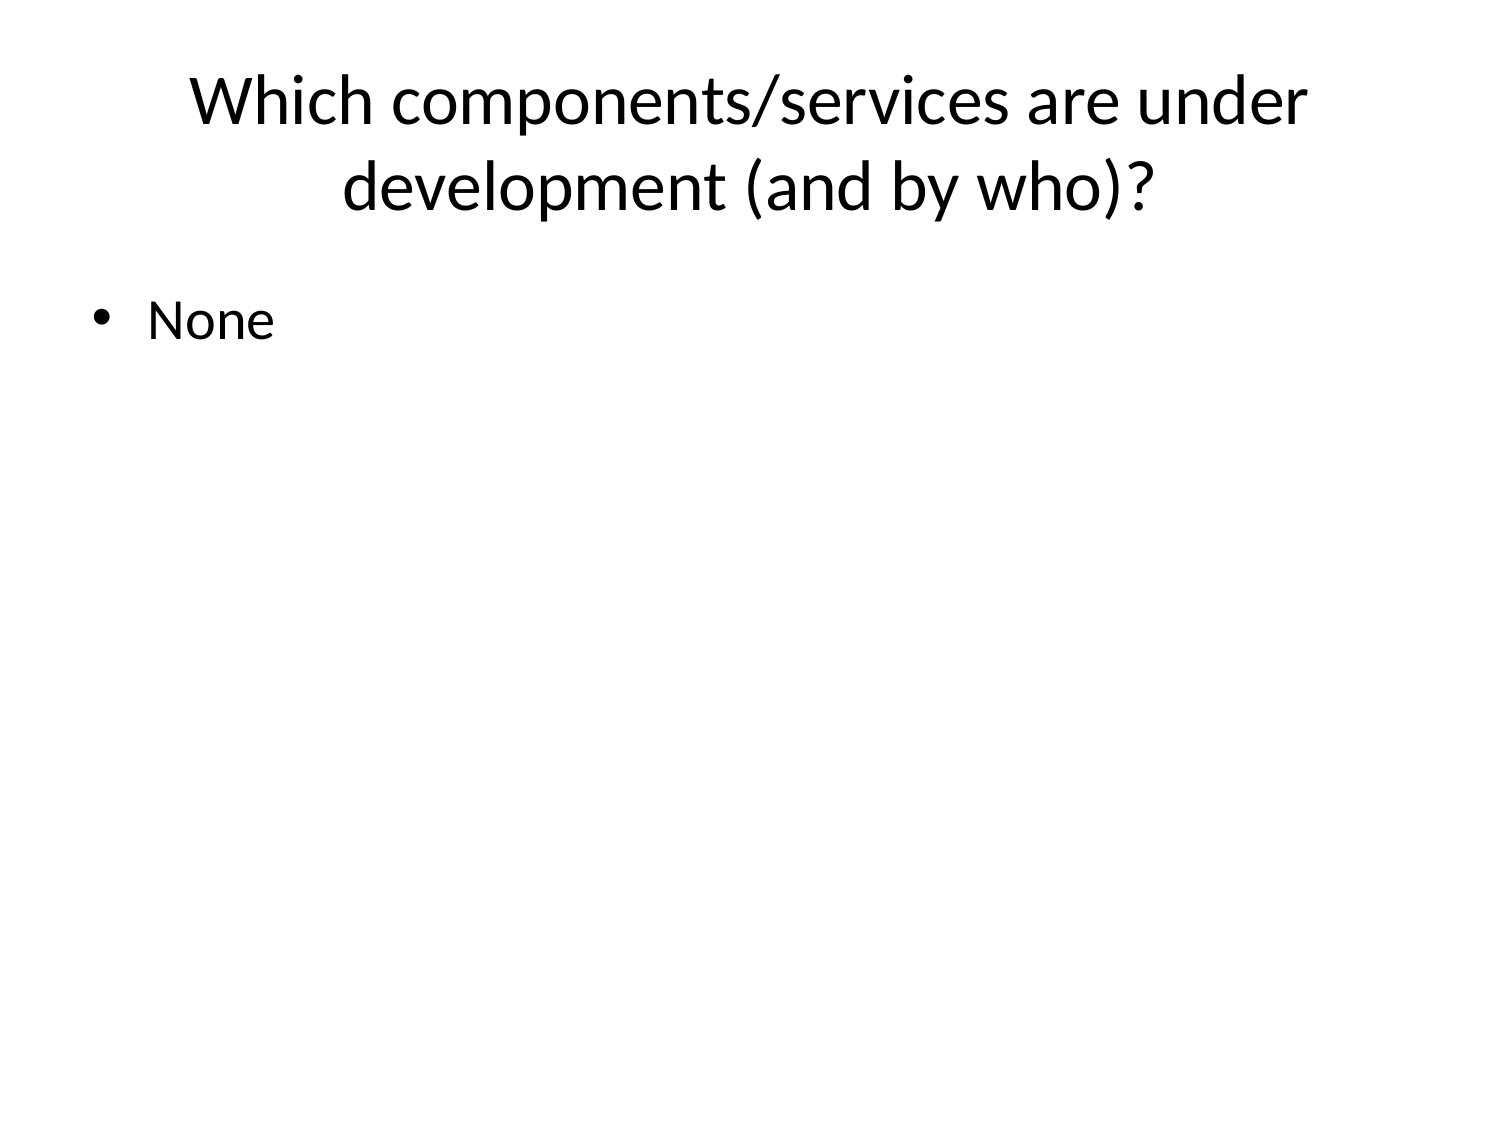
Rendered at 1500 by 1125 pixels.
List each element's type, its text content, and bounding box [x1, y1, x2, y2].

title Which components/services are under development (and by who)? [75, 45, 1425, 233]
list None [76, 273, 1459, 1059]
